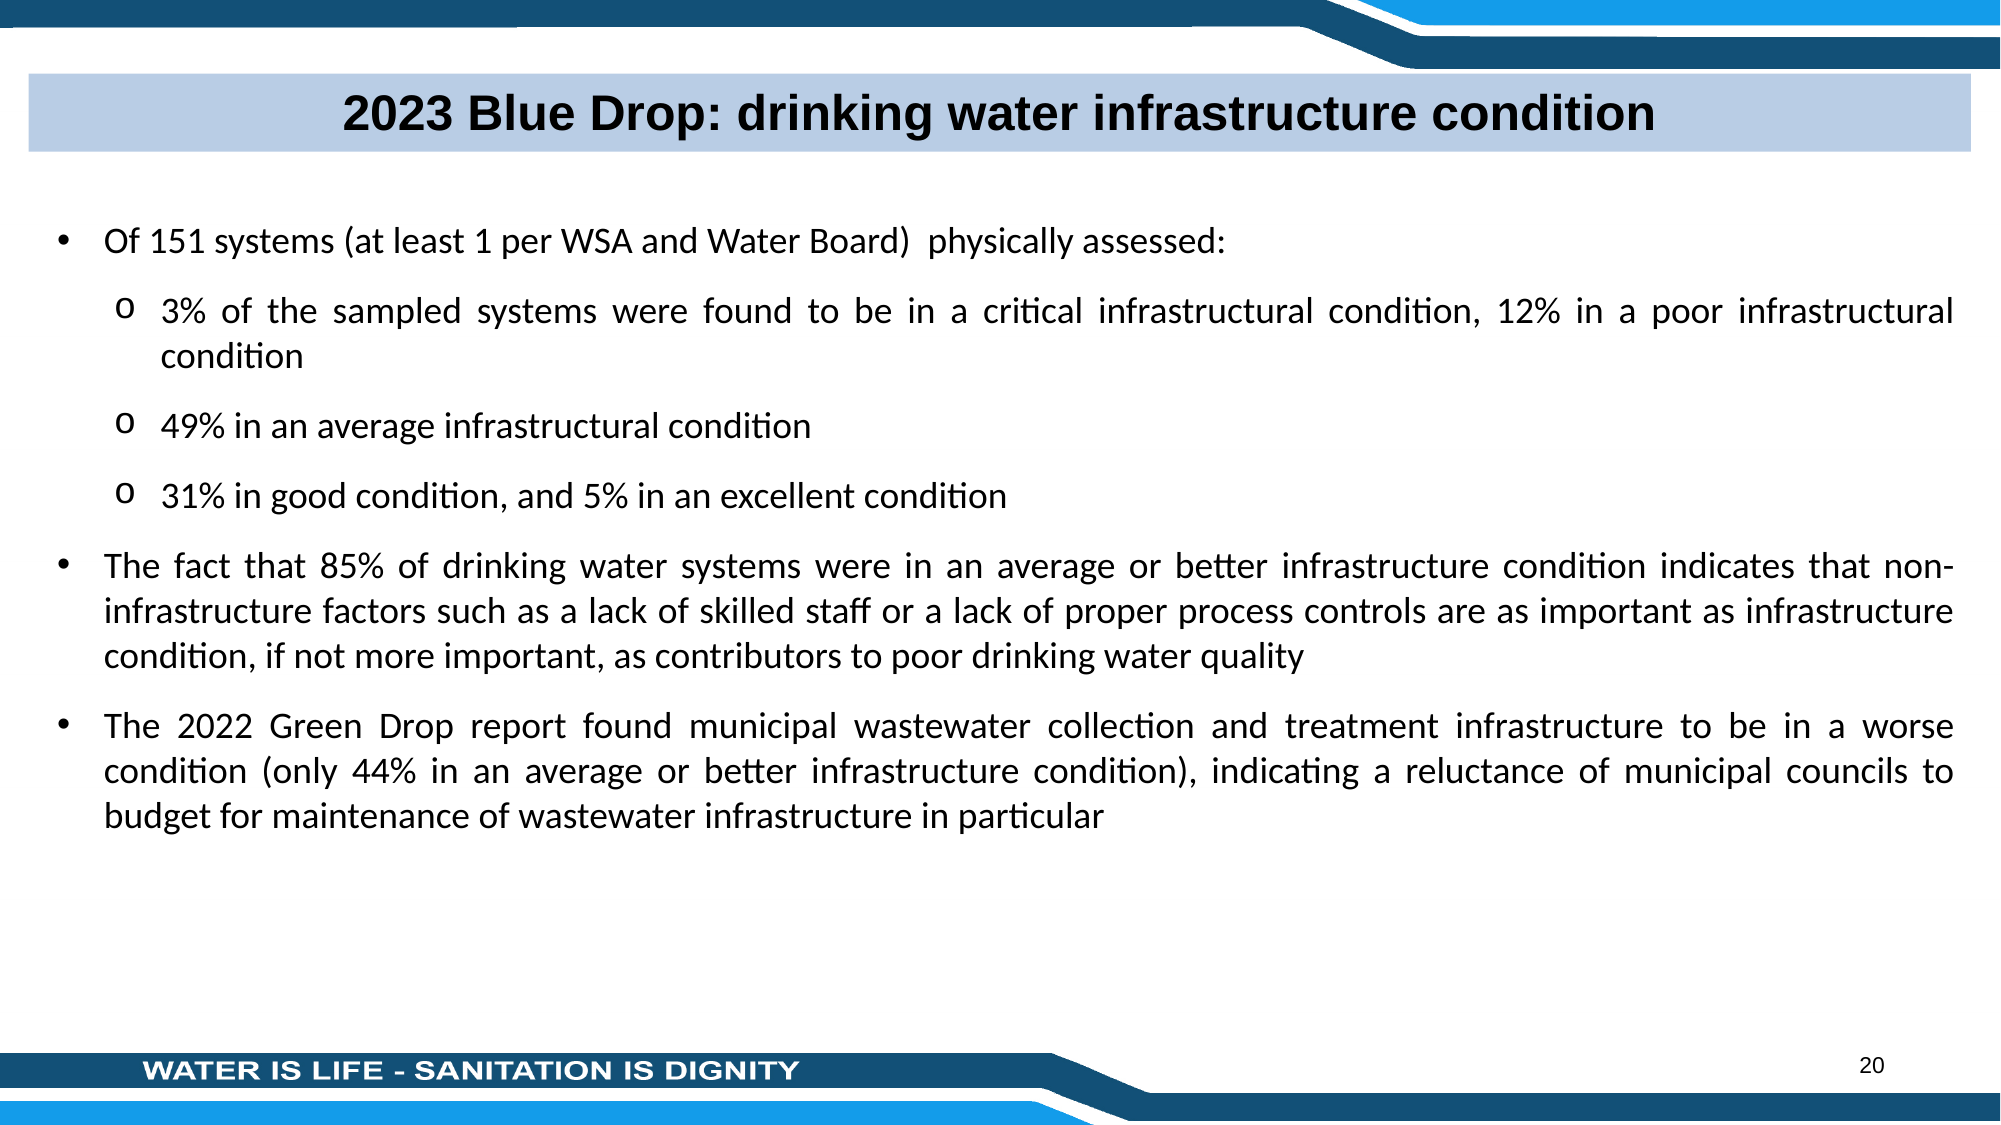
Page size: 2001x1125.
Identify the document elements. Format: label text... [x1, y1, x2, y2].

text_box Of 151 systems (at least 1 per WSA and Water Board) physically assessed: 3% of the sampled systems were found to be in a critical infrastructural condition, 12% in a poor infrastructural condition 49% in an average infrastructural condition 31% in good condition, and 5% in an excellent condition The fact that 85% of drinking water systems were in an average or better infrastructure condition indicates that non-infrastructure factors such as a lack of skilled staff or a lack of proper process controls are as important as infrastructure condition, if not more important, as contributors to poor drinking water quality The 2022 Green Drop report found municipal wastewater collection and treatment infrastructure to be in a worse condition (only 44% in an average or better infrastructure condition), indicating a reluctance of municipal councils to budget for maintenance of wastewater infrastructure in particular [42, 209, 1971, 984]
slide_number 20 [1433, 1042, 1900, 1103]
text_box 2023 Blue Drop: drinking water infrastructure condition [28, 73, 1971, 152]
picture [0, 0, 2001, 1125]
